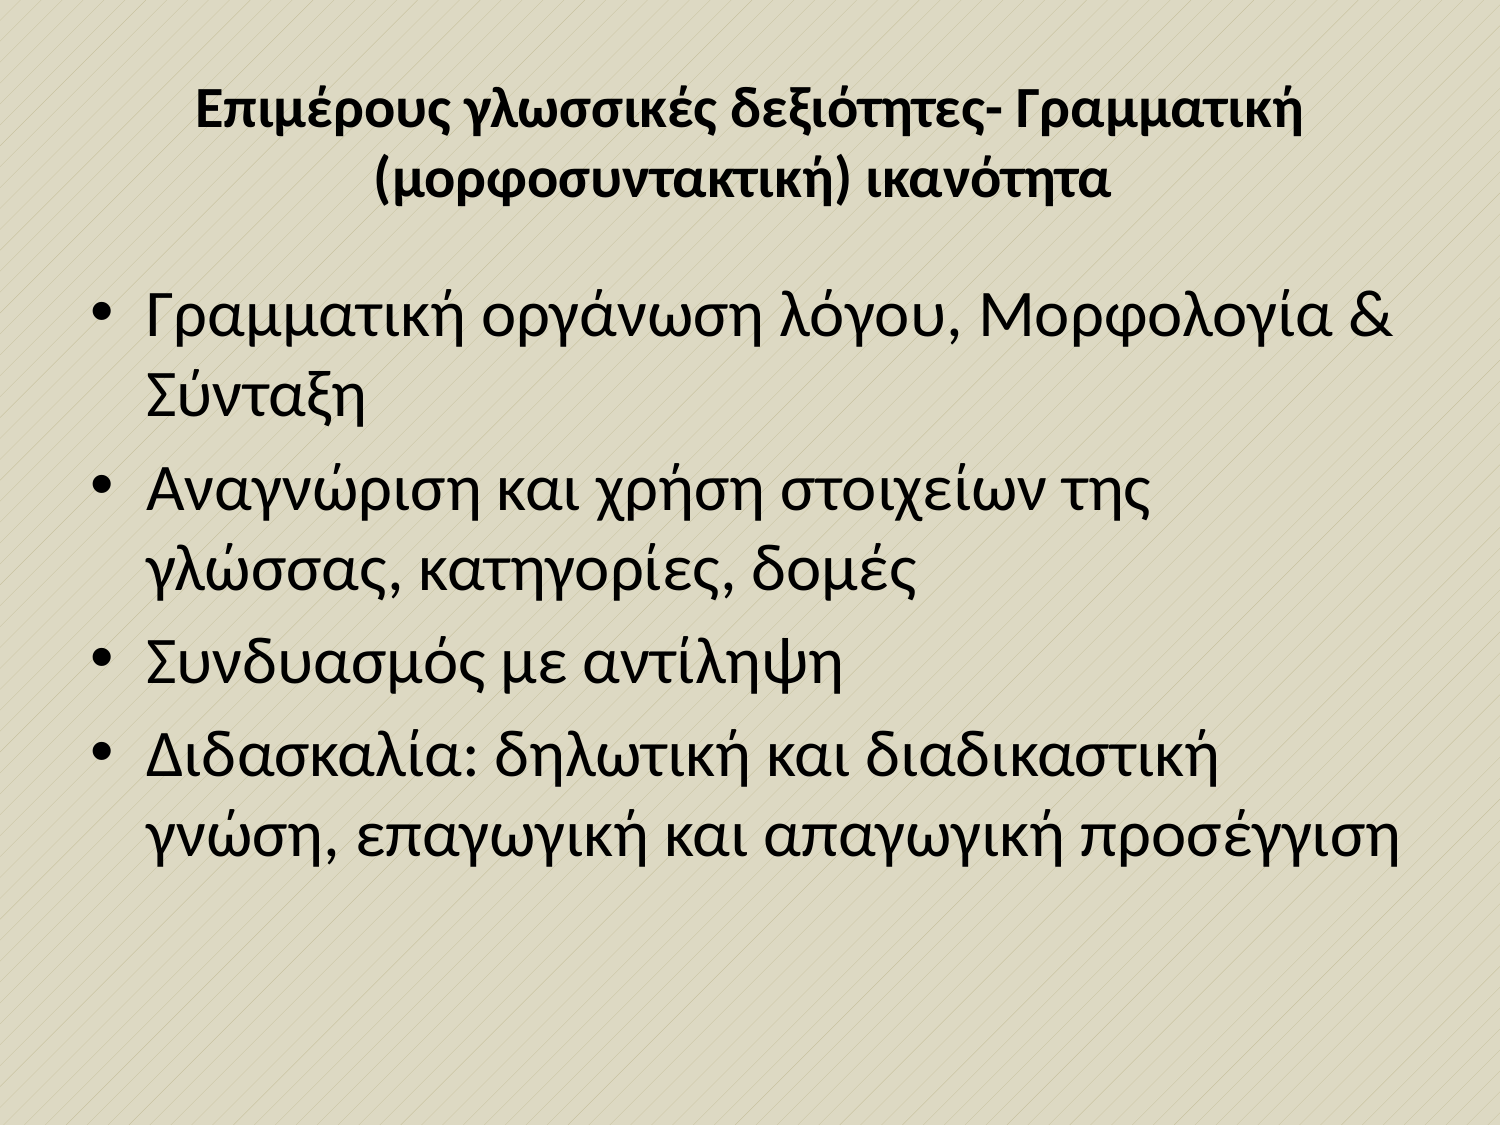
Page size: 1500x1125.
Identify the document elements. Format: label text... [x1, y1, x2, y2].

title Επιμέρους γλωσσικές δεξιότητες- Γραμματική (μορφοσυντακτική) ικανότητα [75, 45, 1425, 233]
list Γραμματική οργάνωση λόγου, Μορφολογία & Σύνταξη Αναγνώριση και χρήση στοιχείων της γλώσσας, κατηγορίες, δομές Συνδυασμός με αντίληψη Διδασκαλία: δηλωτική και διαδικαστική γνώση, επαγωγική και απαγωγική προσέγγιση [75, 262, 1425, 1005]
